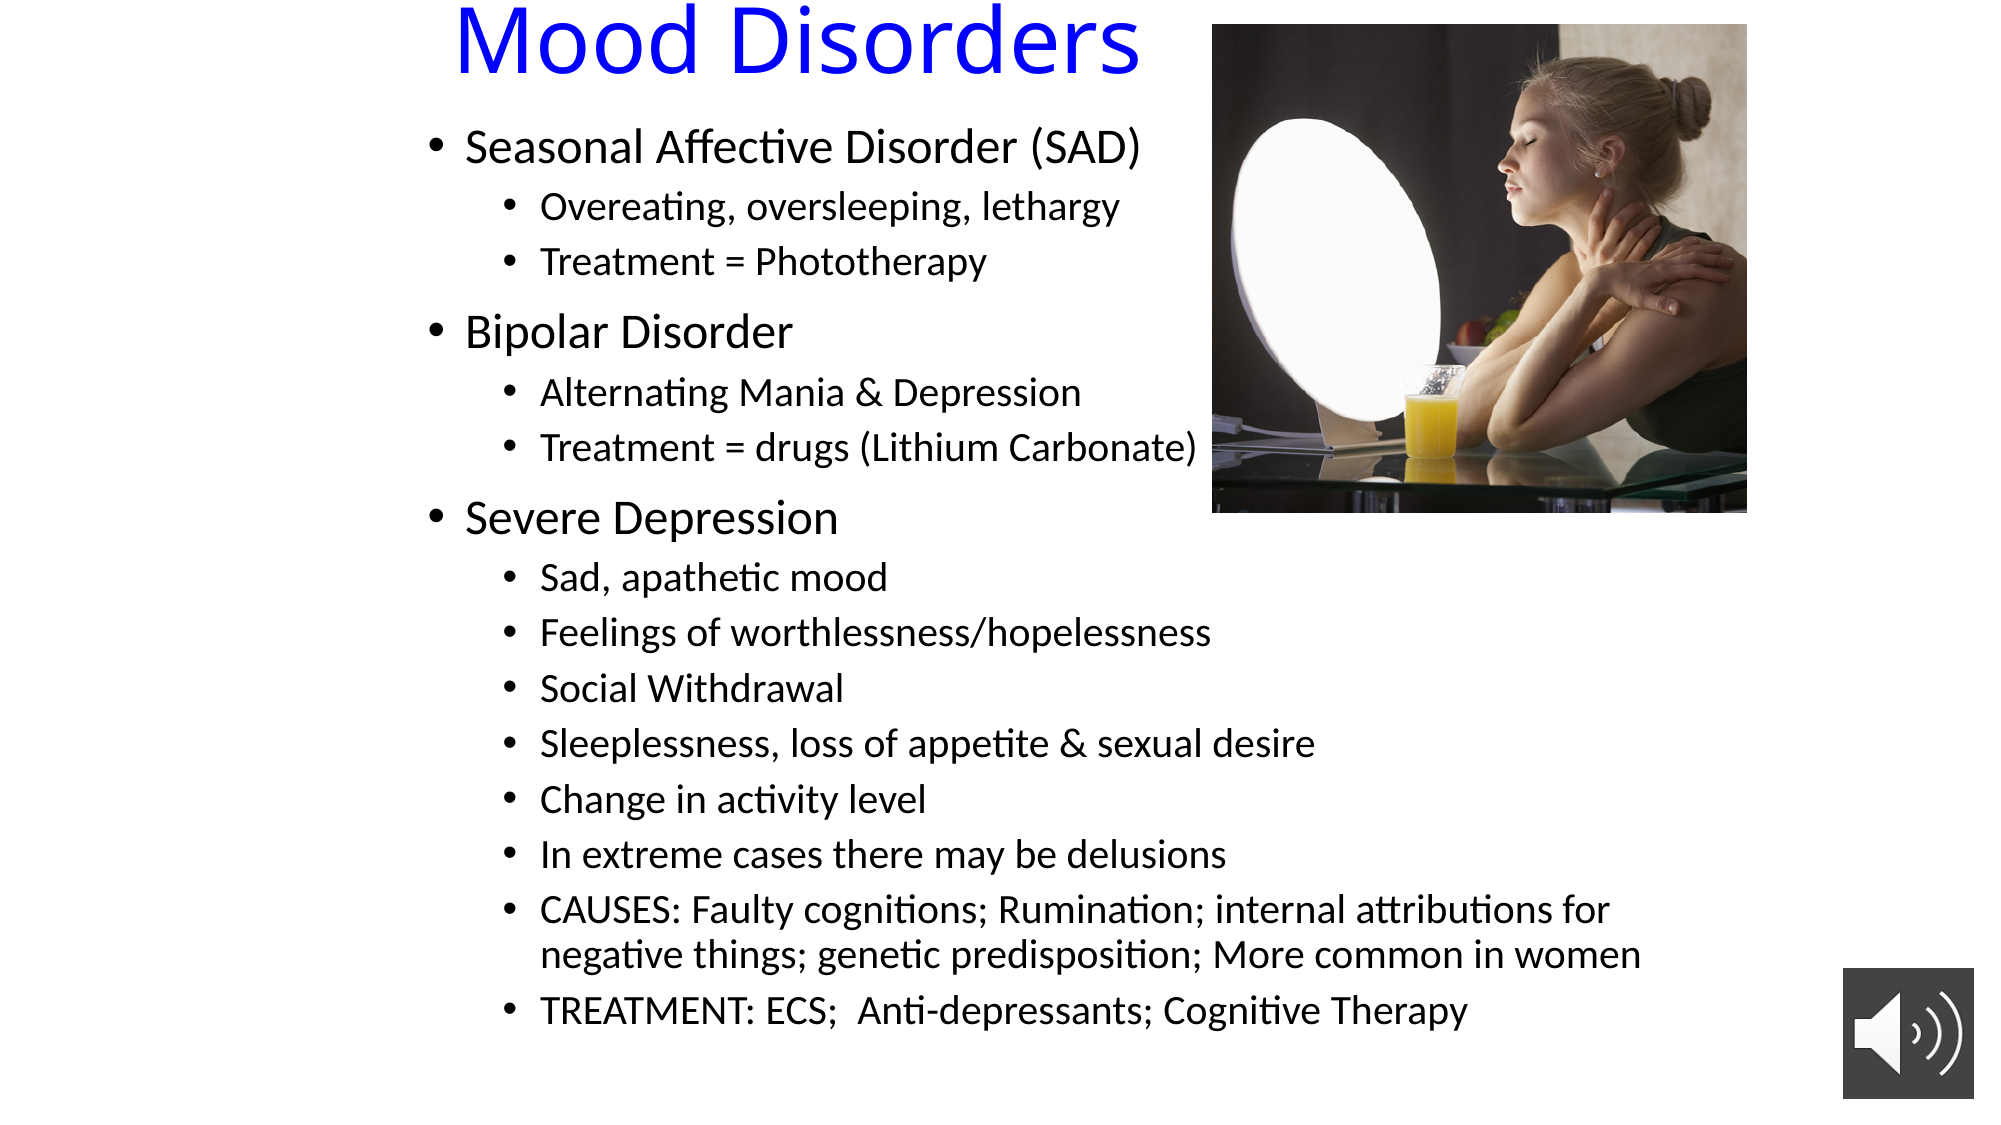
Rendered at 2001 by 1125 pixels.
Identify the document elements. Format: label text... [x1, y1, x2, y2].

picture [1212, 24, 1747, 513]
title Mood Disorders [437, 0, 1788, 138]
list Seasonal Affective Disorder (SAD) Overeating, oversleeping, lethargy Treatment = Phototherapy Bipolar Disorder Alternating Mania & Depression Treatment = drugs (Lithium Carbonate) Severe Depression Sad, apathetic mood Feelings of worthlessness/hopelessness Social Withdrawal Sleeplessness, loss of appetite & sexual desire Change in activity level In extreme cases there may be delusions CAUSES: Faulty cognitions; Rumination; internal attributions for negative things; genetic predisposition; More common in women TREATMENT: ECS; Anti-depressants; Cognitive Therapy [412, 112, 1763, 1088]
picture [1841, 966, 1975, 1100]
